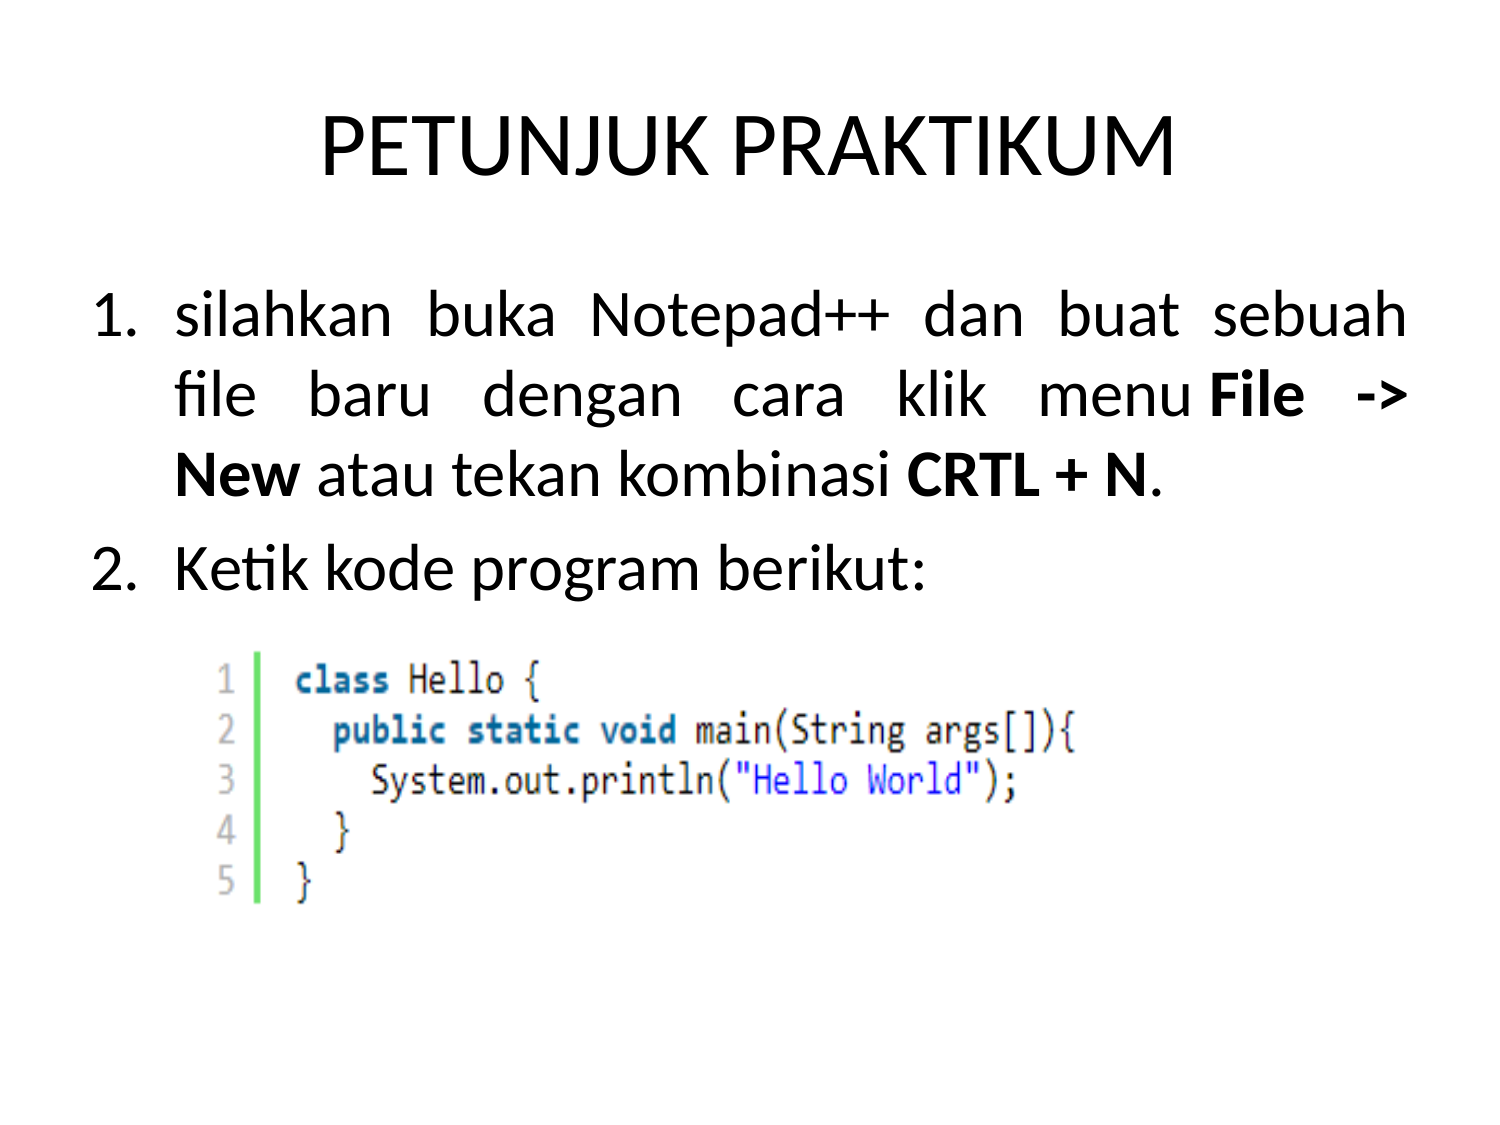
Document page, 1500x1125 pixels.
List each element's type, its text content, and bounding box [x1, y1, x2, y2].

title PETUNJUK PRAKTIKUM [75, 45, 1425, 233]
picture [175, 632, 1219, 950]
list silahkan buka Notepad++ dan buat sebuah file baru dengan cara klik menu File -> New atau tekan kombinasi CRTL + N. Ketik kode program berikut: [75, 262, 1425, 1005]
